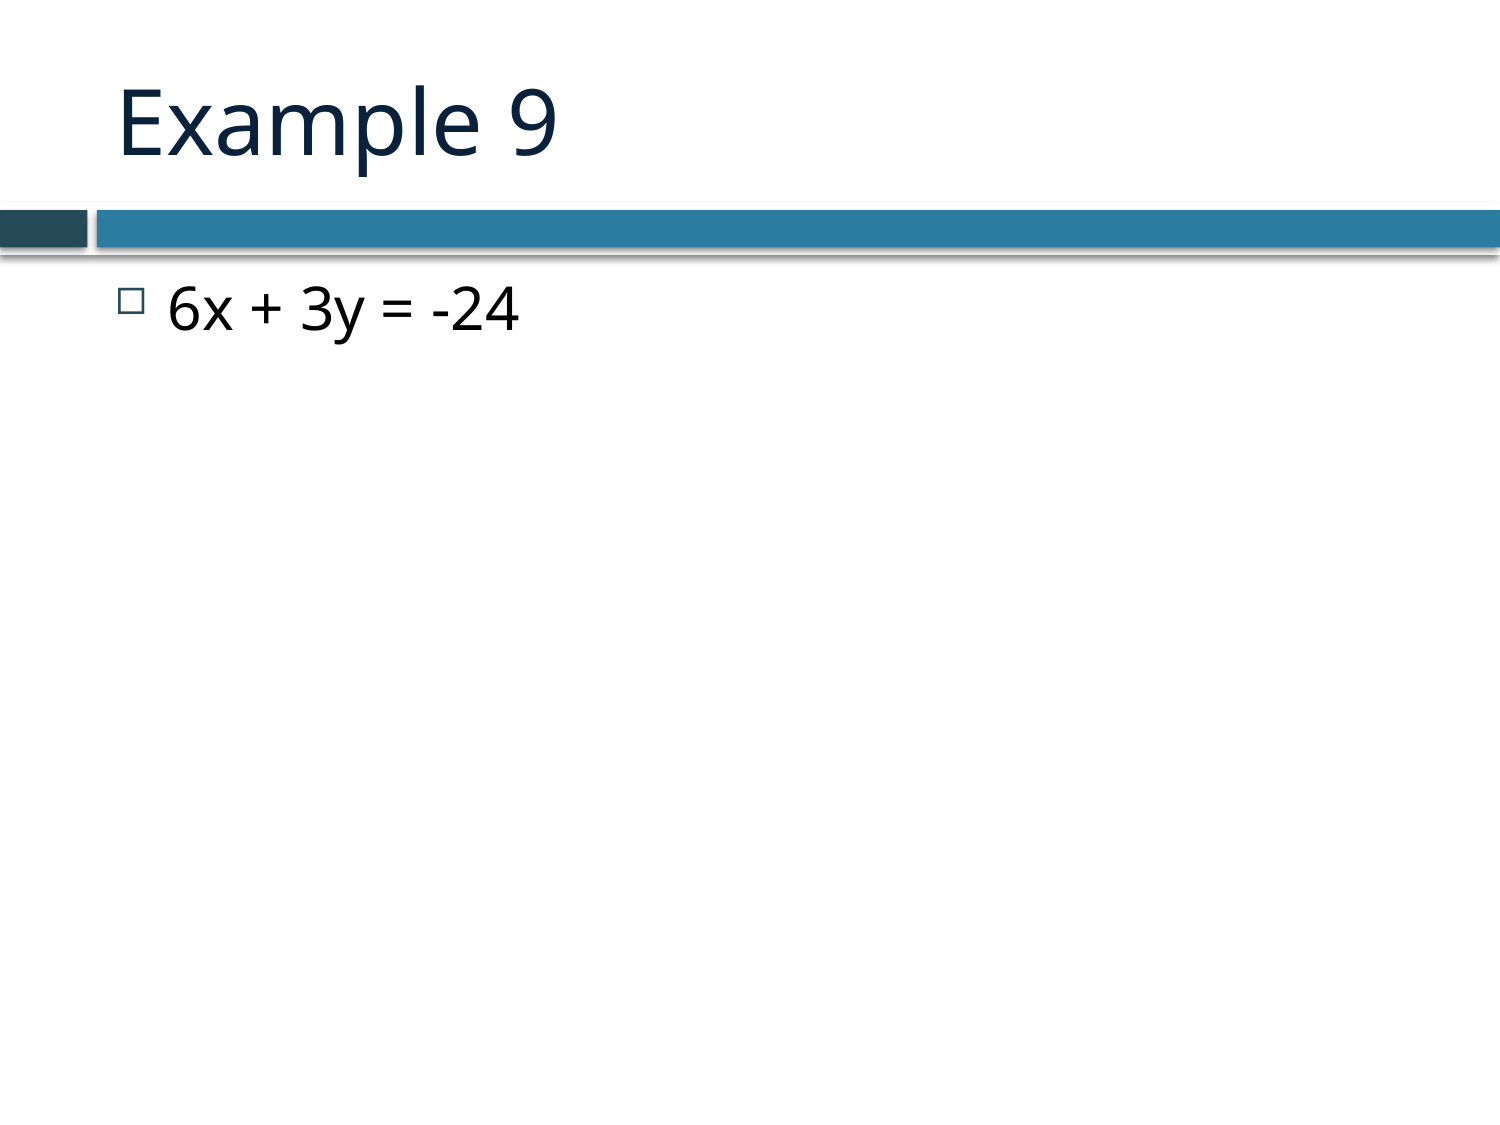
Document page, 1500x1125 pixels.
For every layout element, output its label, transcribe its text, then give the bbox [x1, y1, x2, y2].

title Example 9 [100, 37, 1438, 200]
list 6x + 3y = -24 [100, 262, 1438, 1000]
